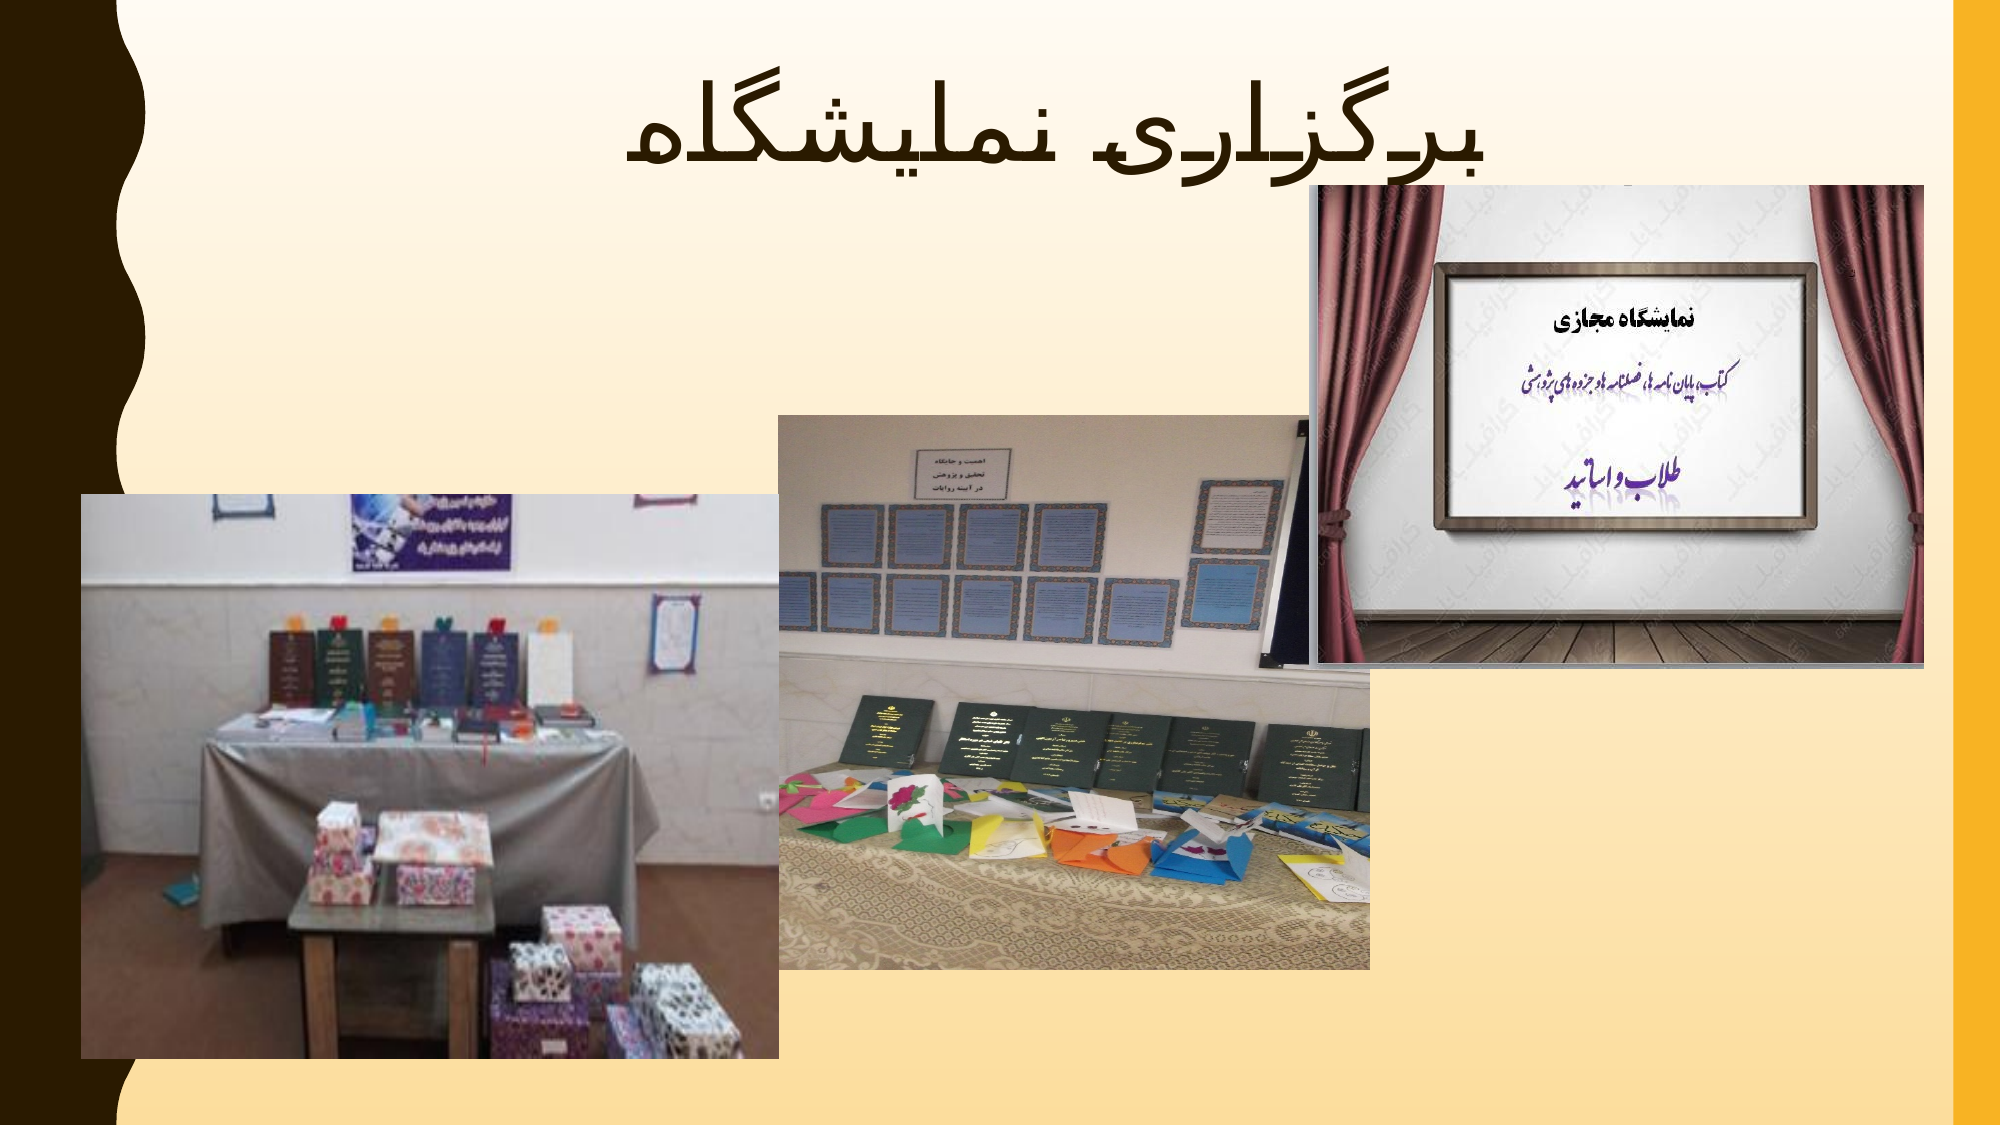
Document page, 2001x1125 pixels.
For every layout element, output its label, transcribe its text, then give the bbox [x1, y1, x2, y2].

picture [81, 494, 779, 1059]
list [778, 415, 1370, 970]
picture [1309, 185, 1924, 669]
title برگزاری نمایشگاه [205, 62, 1875, 308]
